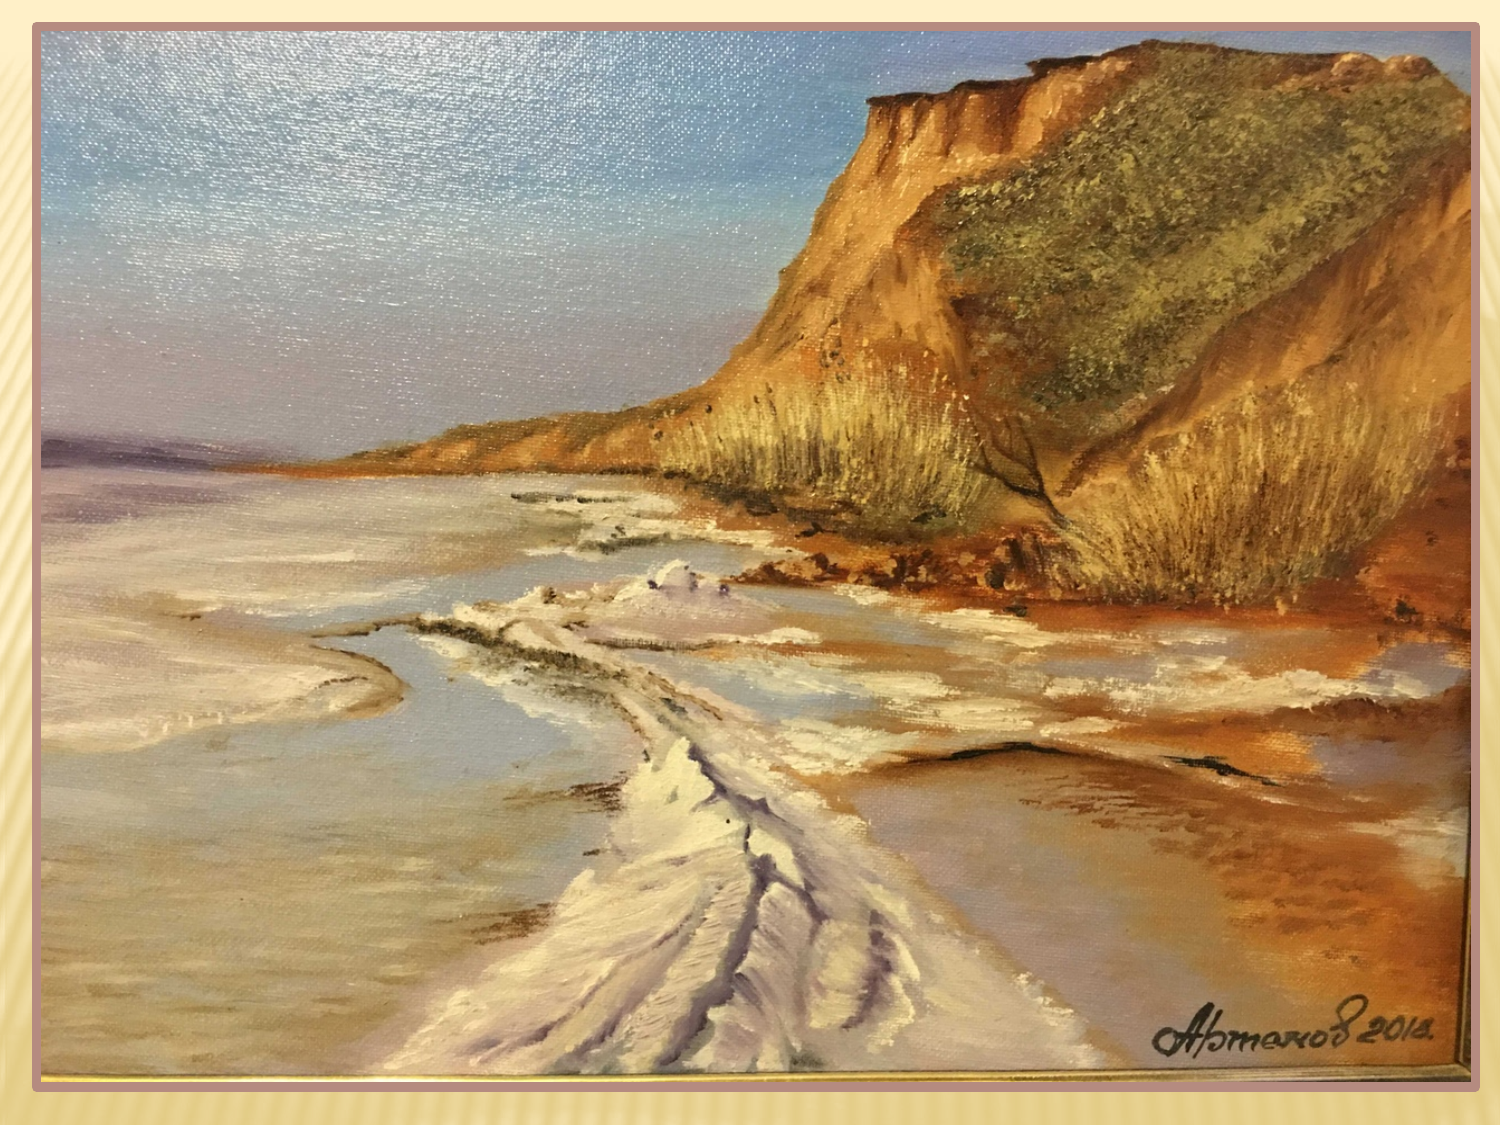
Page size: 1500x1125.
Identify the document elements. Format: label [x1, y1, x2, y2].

picture [40, 30, 1471, 1083]
